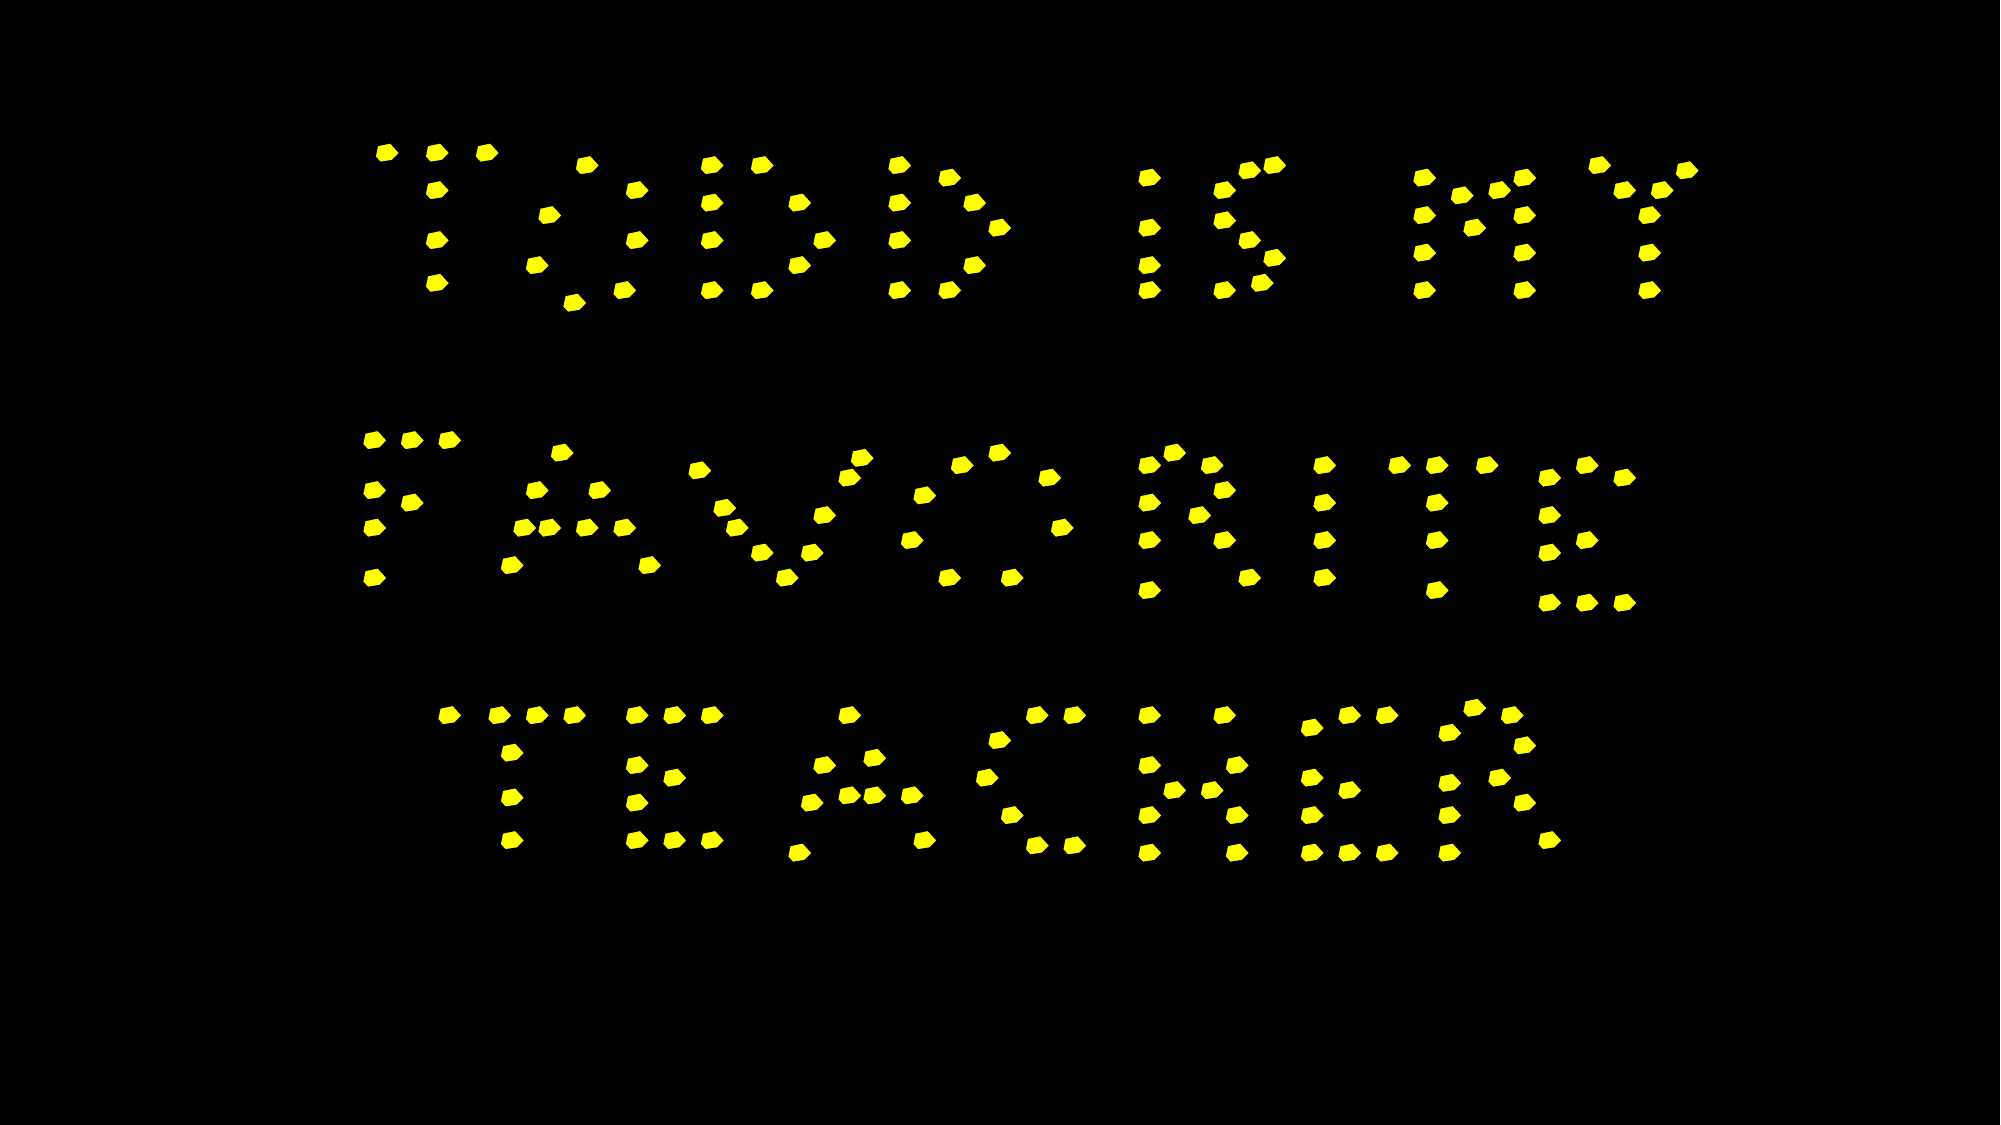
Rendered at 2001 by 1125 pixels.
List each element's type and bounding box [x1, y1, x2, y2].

text_box [1162, 780, 1188, 801]
text_box [624, 180, 650, 201]
text_box [1575, 530, 1600, 550]
text_box [699, 705, 725, 726]
text_box [699, 830, 725, 850]
text_box [950, 455, 976, 475]
text_box [987, 217, 1013, 238]
text_box [1425, 580, 1450, 601]
text_box [624, 792, 650, 813]
text_box [399, 492, 425, 513]
text_box [1037, 467, 1063, 488]
text_box [1575, 455, 1600, 475]
text_box [1137, 455, 1163, 475]
text_box [787, 255, 813, 276]
text_box [1137, 217, 1163, 238]
text_box [1462, 697, 1488, 718]
text_box [624, 230, 650, 250]
text_box [487, 705, 513, 726]
text_box [1512, 735, 1538, 756]
text_box [624, 705, 650, 726]
text_box [1299, 805, 1325, 826]
text_box [887, 230, 913, 250]
text_box [887, 155, 913, 175]
text_box [1212, 480, 1238, 501]
text_box [787, 842, 813, 863]
text_box [837, 705, 863, 726]
text_box [812, 505, 838, 526]
text_box [1212, 705, 1238, 726]
text_box [975, 767, 1000, 788]
text_box [912, 830, 938, 850]
text_box [437, 705, 463, 726]
text_box [687, 460, 713, 481]
text_box [1137, 167, 1163, 188]
text_box [1212, 180, 1238, 201]
text_box [699, 280, 725, 300]
text_box [1374, 842, 1400, 863]
text_box [1512, 242, 1538, 263]
text_box [1062, 705, 1088, 726]
text_box [1312, 492, 1338, 513]
text_box [1137, 842, 1163, 863]
text_box [525, 480, 550, 501]
text_box [1575, 592, 1600, 613]
text_box [1475, 455, 1501, 475]
text_box [425, 230, 451, 250]
text_box [662, 767, 688, 788]
text_box [699, 155, 725, 175]
text_box [1437, 722, 1463, 743]
text_box [849, 447, 875, 468]
text_box [1337, 705, 1363, 726]
text_box [1437, 805, 1463, 826]
text_box [1537, 542, 1563, 563]
text_box [500, 787, 526, 808]
text_box [962, 255, 988, 276]
text_box [1312, 567, 1338, 588]
text_box [887, 280, 913, 300]
text_box [1637, 205, 1663, 225]
text_box [425, 272, 451, 293]
text_box [750, 155, 775, 175]
text_box [612, 517, 638, 538]
text_box [699, 230, 725, 250]
text_box [624, 830, 650, 850]
text_box [500, 555, 526, 576]
text_box [1050, 517, 1075, 538]
text_box [787, 192, 813, 213]
text_box [1374, 705, 1400, 726]
text_box [549, 442, 575, 463]
text_box [437, 430, 463, 451]
text_box [1299, 717, 1325, 738]
text_box [1425, 530, 1450, 550]
text_box [1425, 455, 1450, 475]
text_box [1262, 247, 1288, 268]
text_box [750, 542, 775, 563]
text_box [1137, 492, 1163, 513]
text_box [1224, 842, 1250, 863]
text_box [1337, 842, 1363, 863]
text_box [1487, 180, 1513, 201]
text_box [662, 705, 688, 726]
text_box [500, 742, 526, 763]
text_box [912, 485, 938, 506]
text_box [1387, 455, 1413, 475]
text_box [1137, 280, 1163, 300]
text_box [1412, 242, 1438, 263]
text_box [987, 442, 1013, 463]
text_box [1500, 705, 1525, 726]
text_box [800, 792, 826, 813]
text_box [474, 142, 500, 163]
text_box [1674, 160, 1700, 181]
text_box [1312, 455, 1338, 475]
text_box [774, 567, 800, 588]
text_box [425, 142, 451, 163]
text_box [362, 517, 388, 538]
text_box [1512, 280, 1538, 300]
text_box [637, 555, 663, 576]
text_box [1299, 767, 1325, 788]
text_box [575, 517, 601, 538]
text_box [937, 567, 963, 588]
text_box [712, 497, 738, 518]
text_box [1537, 592, 1563, 613]
text_box [537, 517, 563, 538]
text_box [662, 830, 688, 850]
text_box [1062, 835, 1088, 856]
text_box [1187, 505, 1213, 526]
text_box [937, 280, 963, 300]
text_box [500, 830, 526, 850]
text_box [1637, 280, 1663, 300]
text_box [1224, 755, 1250, 775]
text_box [1137, 530, 1163, 550]
text_box [1425, 492, 1450, 513]
text_box [1437, 772, 1463, 793]
text_box [362, 567, 388, 588]
text_box [1137, 805, 1163, 826]
text_box [1212, 210, 1238, 231]
text_box [1025, 835, 1051, 856]
text_box [1299, 842, 1325, 863]
text_box [1612, 467, 1638, 488]
text_box [1537, 830, 1563, 850]
text_box [1637, 242, 1663, 263]
text_box [1137, 755, 1163, 775]
text_box [1650, 180, 1675, 201]
text_box [1137, 705, 1163, 726]
text_box [537, 205, 563, 225]
text_box [862, 785, 888, 806]
text_box [1449, 185, 1475, 206]
text_box [1487, 767, 1513, 788]
text_box [375, 142, 400, 163]
text_box [1462, 217, 1488, 238]
text_box [1412, 280, 1438, 300]
text_box [362, 480, 388, 501]
text_box [512, 517, 538, 538]
text_box [812, 755, 838, 775]
text_box [699, 192, 725, 213]
text_box [525, 255, 550, 276]
text_box [562, 705, 588, 726]
text_box [399, 430, 425, 451]
text_box [837, 467, 863, 488]
text_box [1200, 455, 1225, 475]
text_box [1612, 180, 1638, 201]
text_box [1412, 167, 1438, 188]
text_box [1312, 530, 1338, 550]
text_box [999, 567, 1025, 588]
text_box [837, 785, 863, 806]
text_box [362, 430, 388, 451]
text_box [862, 747, 888, 768]
text_box [1224, 805, 1250, 826]
text_box [887, 192, 913, 213]
text_box [900, 530, 925, 550]
text_box [900, 785, 925, 806]
text_box [1237, 567, 1263, 588]
text_box [1512, 792, 1538, 813]
text_box [750, 280, 775, 300]
text_box [575, 155, 601, 175]
text_box [999, 805, 1025, 826]
text_box [1412, 205, 1438, 225]
text_box [987, 730, 1013, 751]
text_box [1537, 467, 1563, 488]
text_box [1212, 280, 1238, 300]
text_box [624, 755, 650, 775]
text_box [425, 180, 451, 201]
text_box [962, 192, 988, 213]
text_box [1262, 155, 1288, 175]
text_box [1437, 842, 1463, 863]
text_box [1250, 272, 1276, 293]
text_box [1200, 780, 1225, 801]
text_box [1512, 167, 1538, 188]
text_box [1537, 505, 1563, 526]
text_box [525, 705, 550, 726]
text_box [1137, 255, 1163, 276]
text_box [1237, 230, 1263, 250]
text_box [612, 280, 638, 300]
text_box [800, 542, 826, 563]
text_box [587, 480, 613, 501]
text_box [725, 517, 751, 538]
text_box [1612, 592, 1638, 613]
text_box [1212, 530, 1238, 550]
text_box [1137, 580, 1163, 601]
text_box [1587, 155, 1613, 175]
text_box [1162, 442, 1188, 463]
text_box [562, 292, 588, 313]
text_box [1025, 705, 1051, 726]
text_box [937, 167, 963, 188]
text_box [812, 230, 838, 250]
text_box [1512, 205, 1538, 225]
text_box [1337, 780, 1363, 801]
text_box [1237, 160, 1263, 181]
